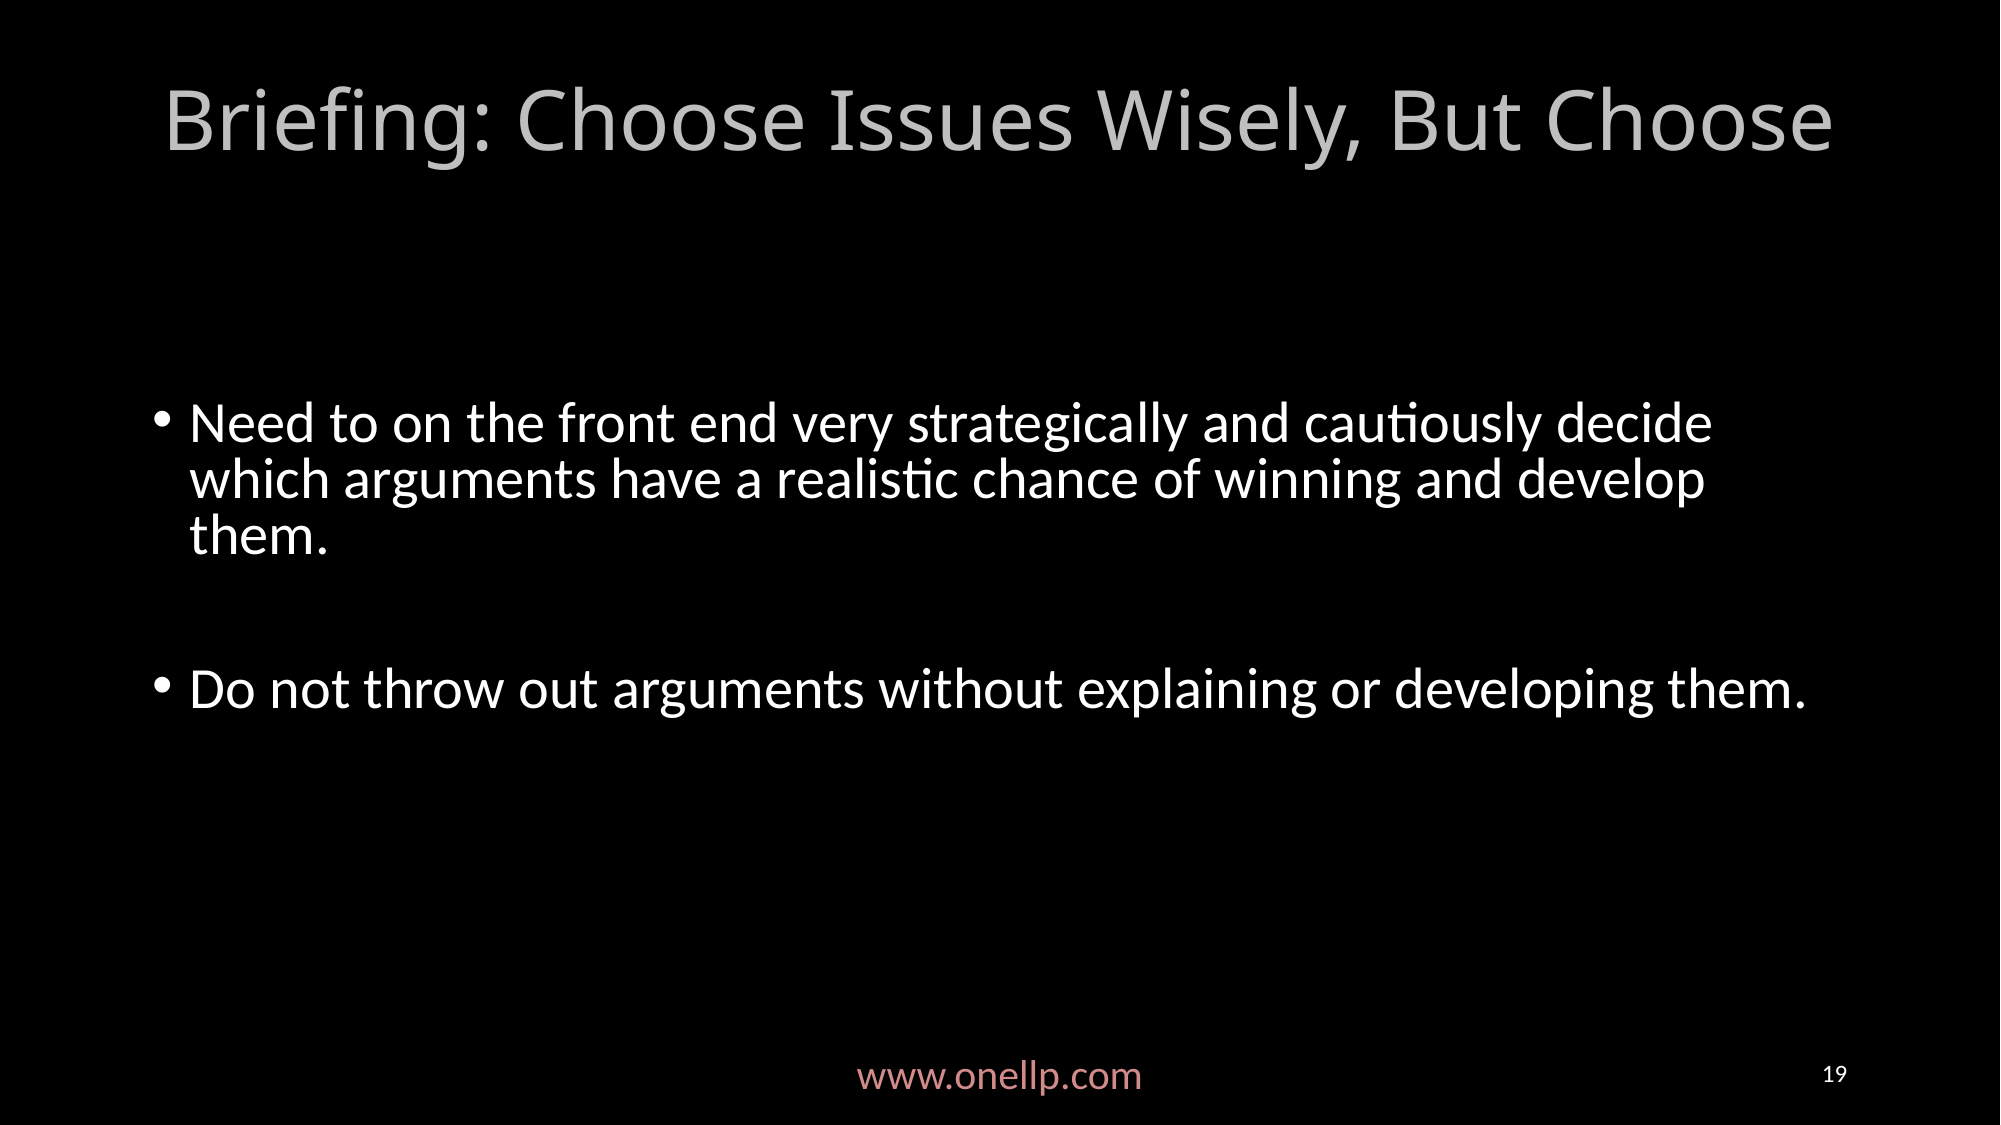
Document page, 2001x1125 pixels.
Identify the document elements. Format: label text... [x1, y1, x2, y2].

title Briefing: Choose Issues Wisely, But Choose [137, 59, 1863, 278]
slide_number 19 [1412, 1042, 1863, 1103]
list Need to on the front end very strategically and cautiously decide which arguments have a realistic chance of winning and develop them. Do not throw out arguments without explaining or developing them. [137, 299, 1863, 1014]
footer www.onellp.com [662, 1042, 1338, 1103]
